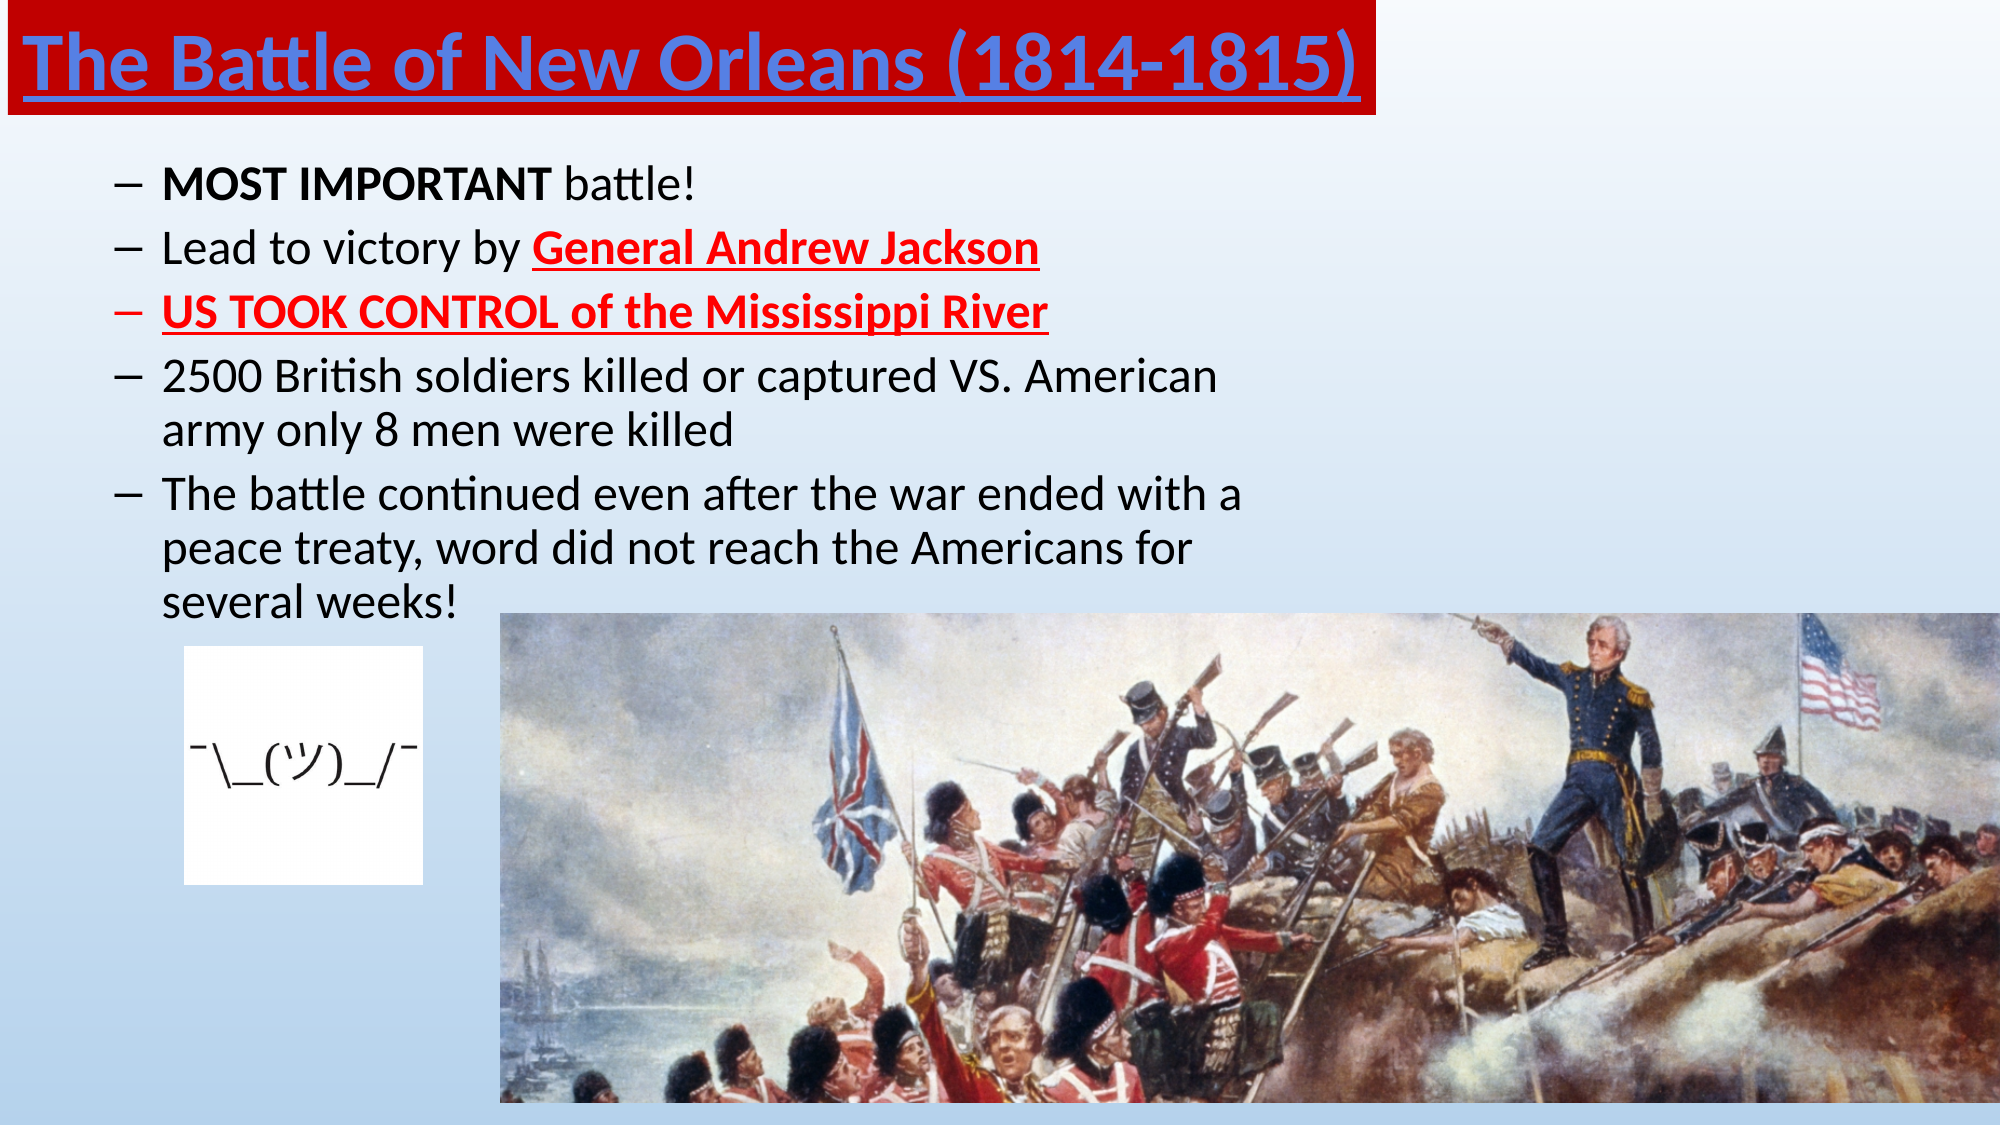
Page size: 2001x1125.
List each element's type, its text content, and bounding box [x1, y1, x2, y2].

text_box The Battle of New Orleans (1814-1815) [7, 0, 1376, 115]
text_box MOST IMPORTANT battle! Lead to victory by General Andrew Jackson US TOOK CONTROL of the Mississippi River 2500 British soldiers killed or captured VS. American army only 8 men were killed The battle continued even after the war ended with a peace treaty, word did not reach the Americans for several weeks! [24, 150, 1321, 470]
picture [184, 646, 423, 885]
picture [500, 613, 2000, 1103]
